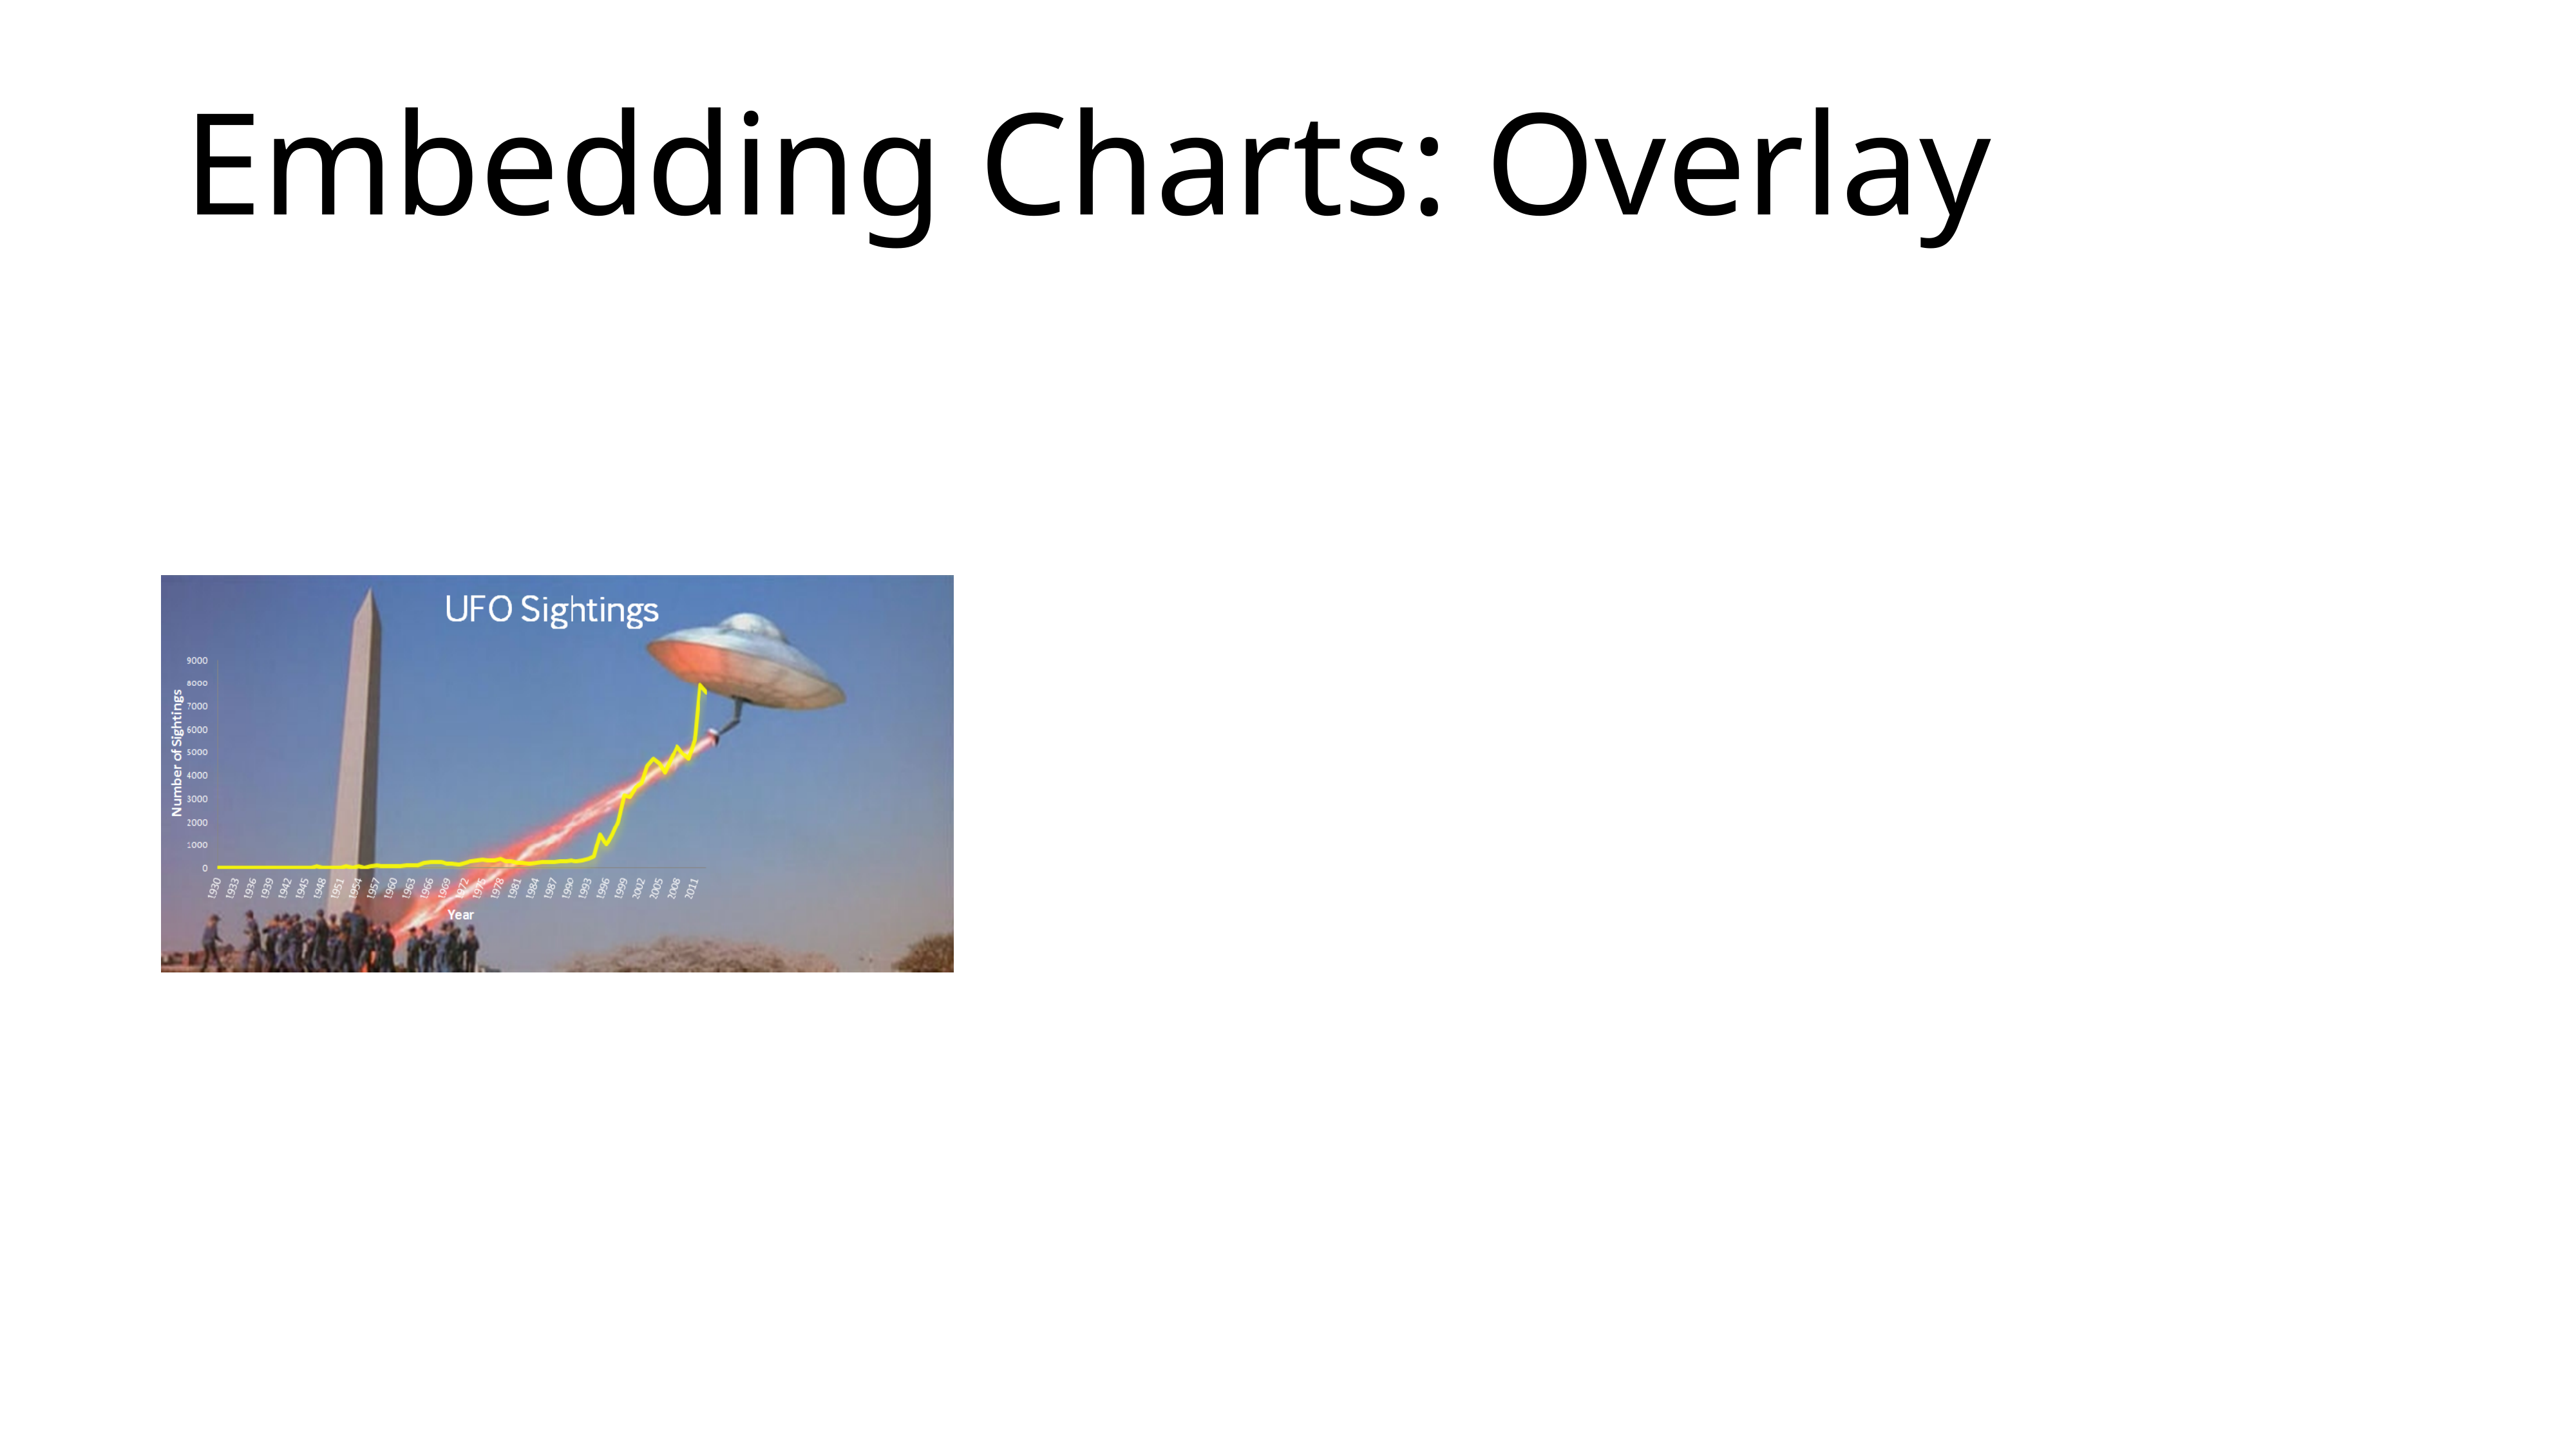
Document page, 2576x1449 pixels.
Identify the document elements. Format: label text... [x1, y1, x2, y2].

title Embedding Charts: Overlay [178, 37, 2398, 279]
picture [161, 575, 954, 972]
